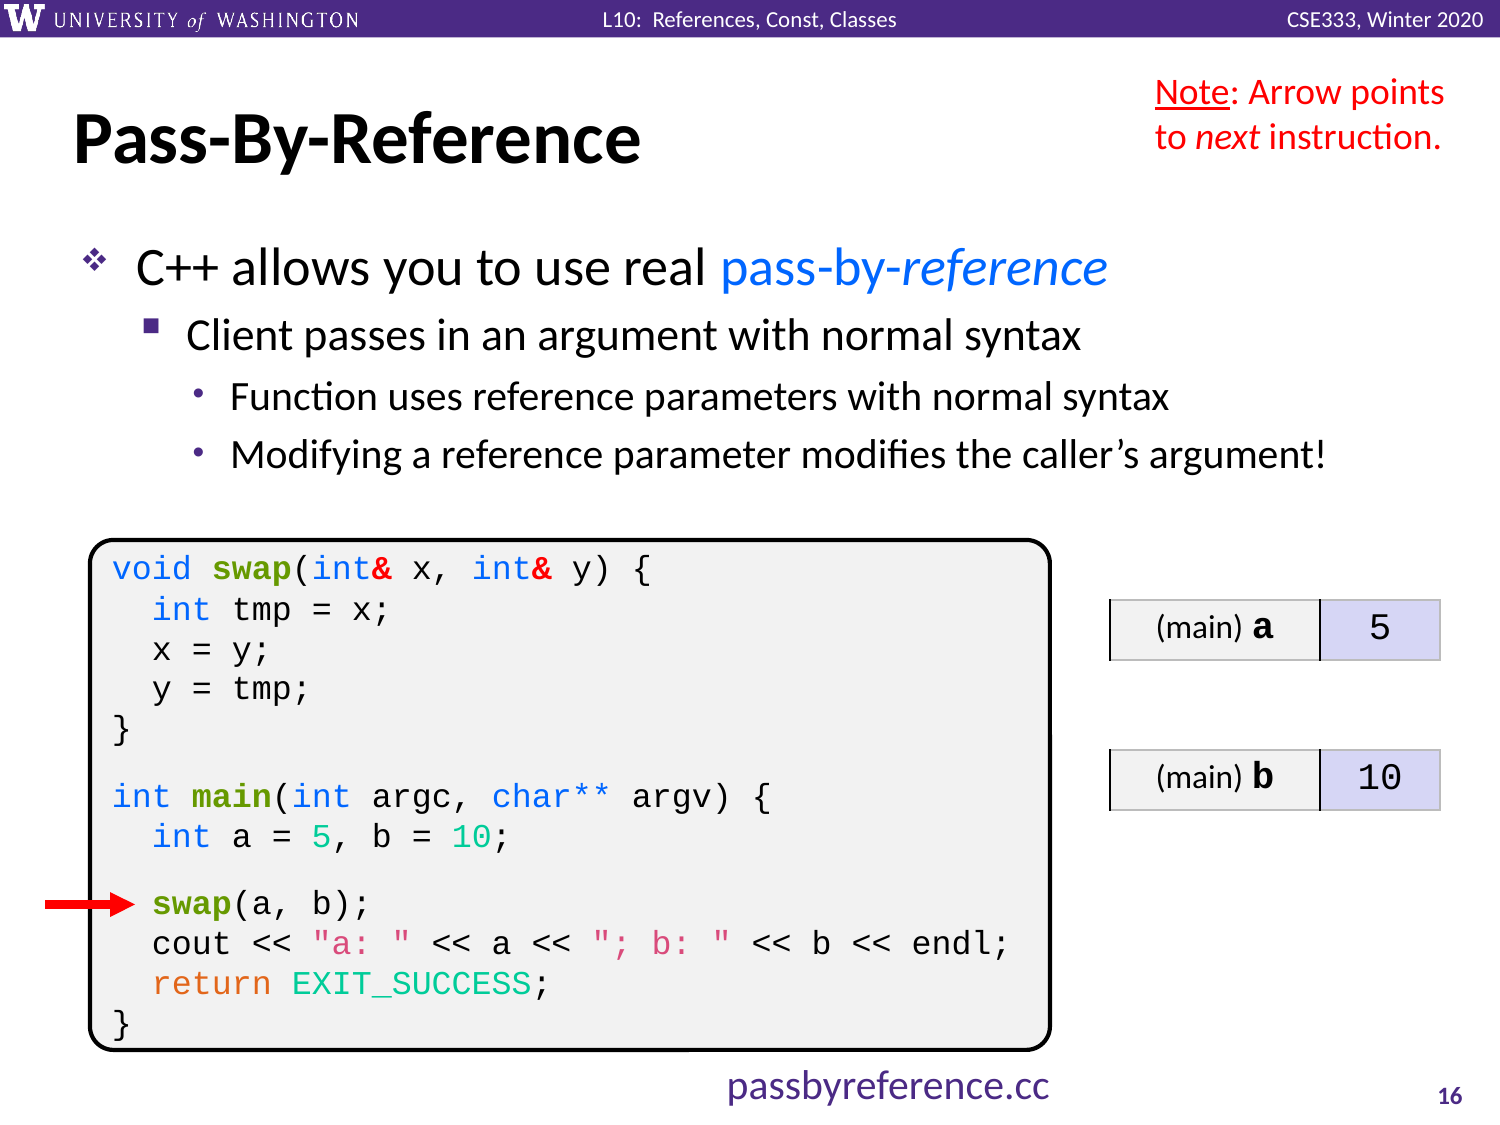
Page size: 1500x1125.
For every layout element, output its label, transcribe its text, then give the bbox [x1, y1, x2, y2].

table_header (main) b [1111, 751, 1319, 809]
table_header (main) a [1111, 601, 1319, 659]
slide_number 16 [1400, 1065, 1500, 1125]
table_header 10 [1321, 751, 1439, 809]
table_header 5 [1321, 601, 1439, 659]
picture [4, 4, 358, 32]
text_box passbyreference.cc [704, 1050, 1065, 1115]
list C++ allows you to use real pass-by-reference Client passes in an argument with normal syntax Function uses reference parameters with normal syntax Modifying a reference parameter modifies the caller’s argument! [64, 223, 1438, 524]
title Pass-By-Reference [58, 71, 1438, 197]
text_box void swap(int& x, int& y) { int tmp = x; x = y; y = tmp; } int main(int argc, char** argv) { int a = 5, b = 10; swap(a, b); cout << "a: " << a << "; b: " << b << endl; return EXIT_SUCCESS; } [89, 539, 1050, 1050]
text_box Note: Arrow points to next instruction. [1139, 59, 1485, 165]
